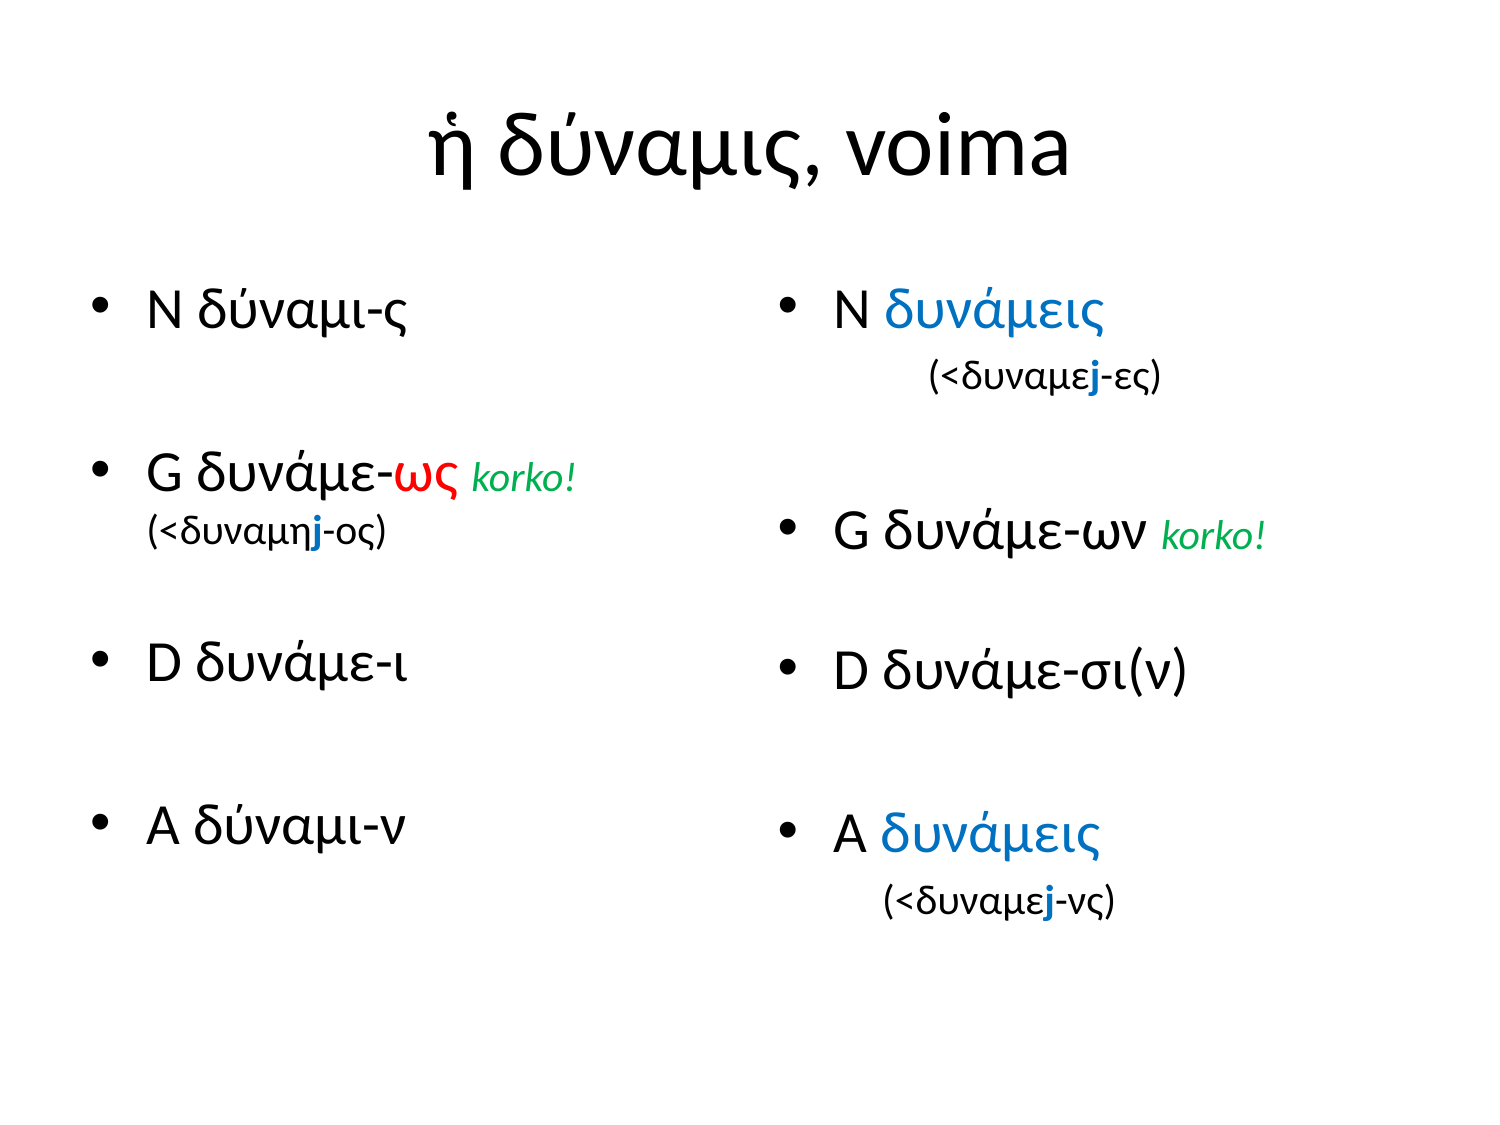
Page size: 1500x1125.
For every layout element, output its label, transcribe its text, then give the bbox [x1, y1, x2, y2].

list N δυνάμεις (<δυναμεj-ες) G δυνάμε-ων korko! D δυνάμε-σι(ν) A δυνάμεις (<δυναμεj-νς) [762, 262, 1425, 1005]
list N δύναμι-ς G δυνάμε-ως korko! (<δυναμηj-ος) D δυνάμε-ι A δύναμι-ν [75, 262, 738, 1005]
title ἡ δύναμις, voima [75, 45, 1425, 233]
